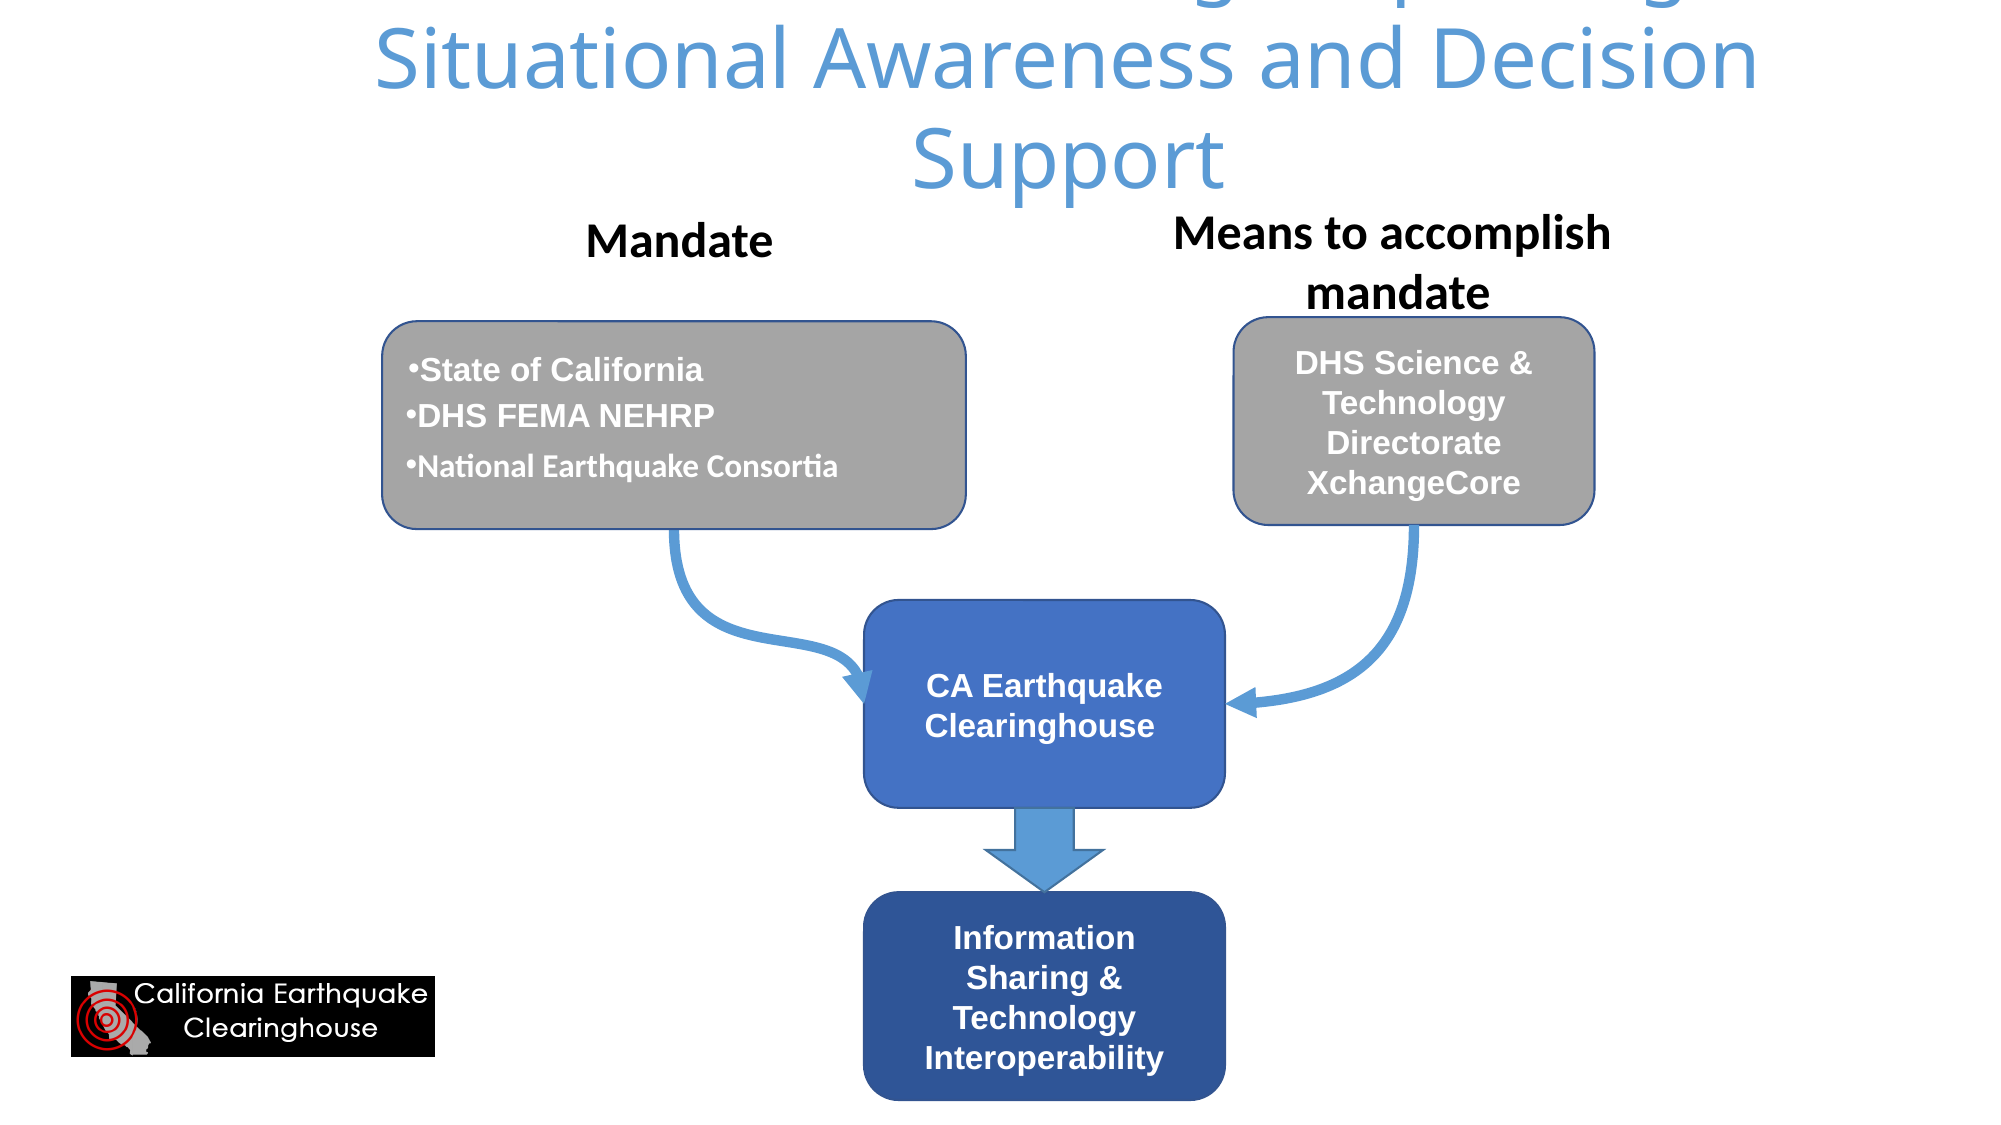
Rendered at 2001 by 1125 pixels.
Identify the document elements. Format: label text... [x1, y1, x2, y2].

picture [72, 977, 382, 1058]
text_box Information Sharing: Improving Situational Awareness and Decision Support [239, 98, 1898, 213]
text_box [382, 192, 1676, 1100]
